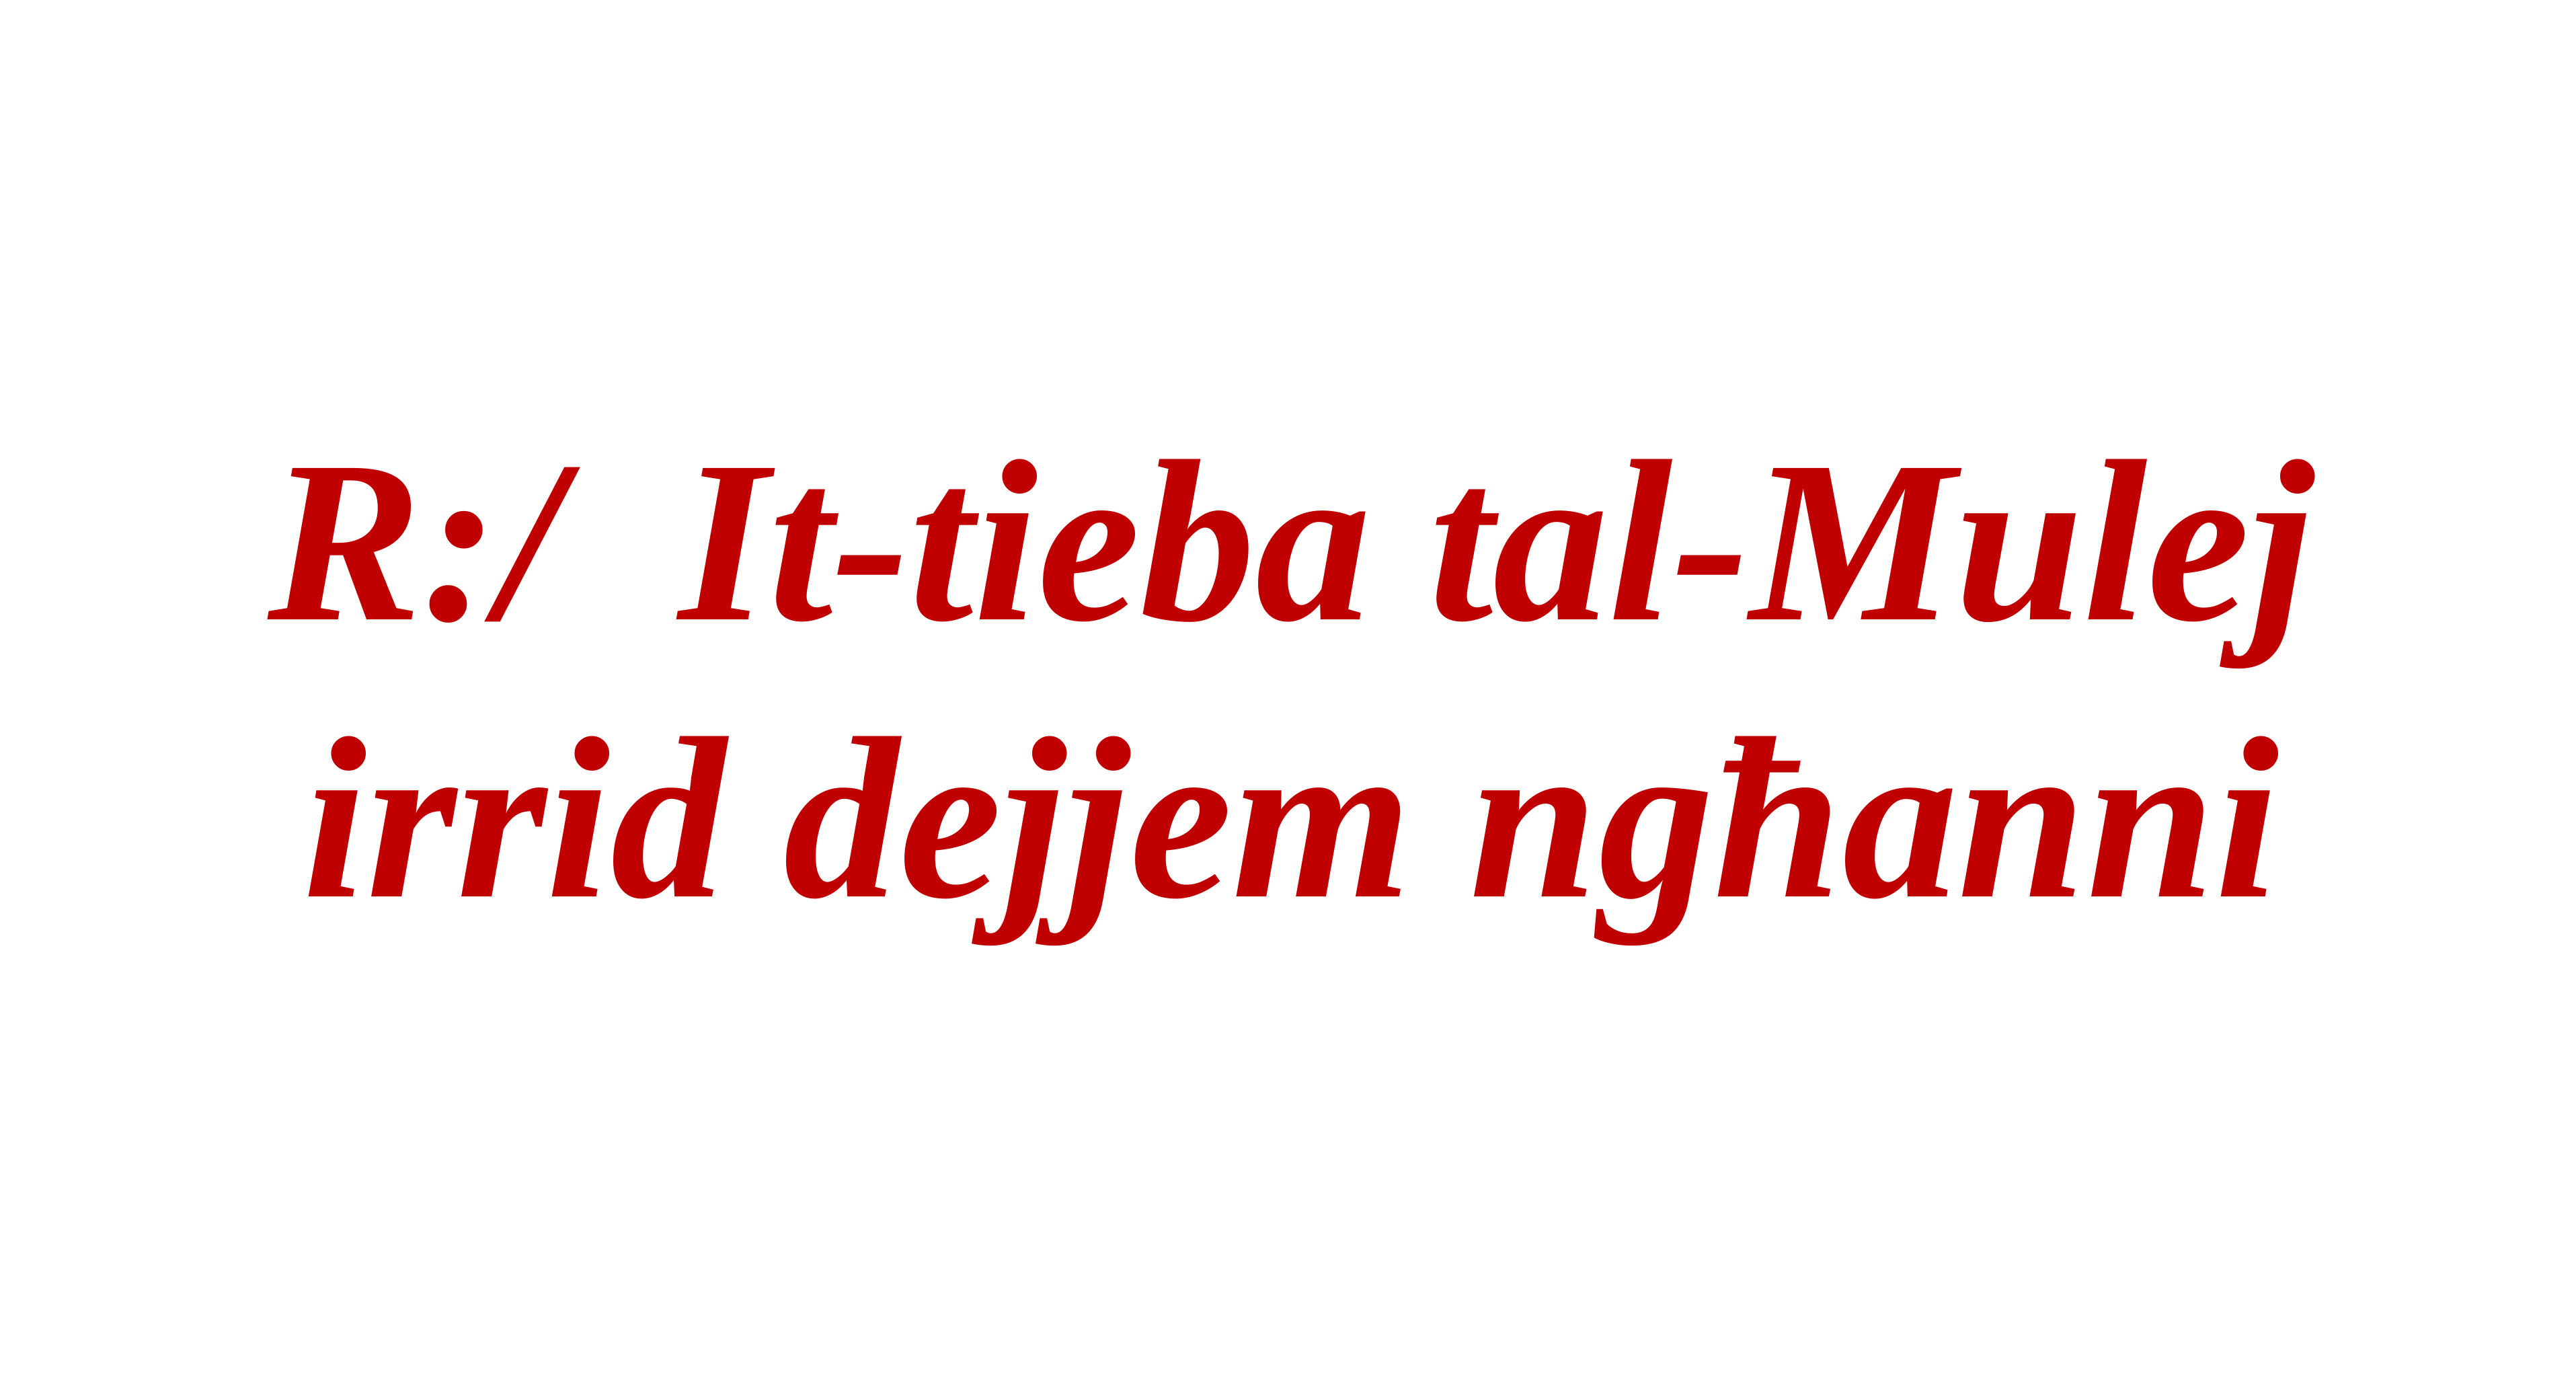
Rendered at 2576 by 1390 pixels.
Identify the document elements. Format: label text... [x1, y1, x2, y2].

text_box R:/ It-tieba tal-Mulej irrid dejjem ngħanni [58, 377, 2526, 955]
